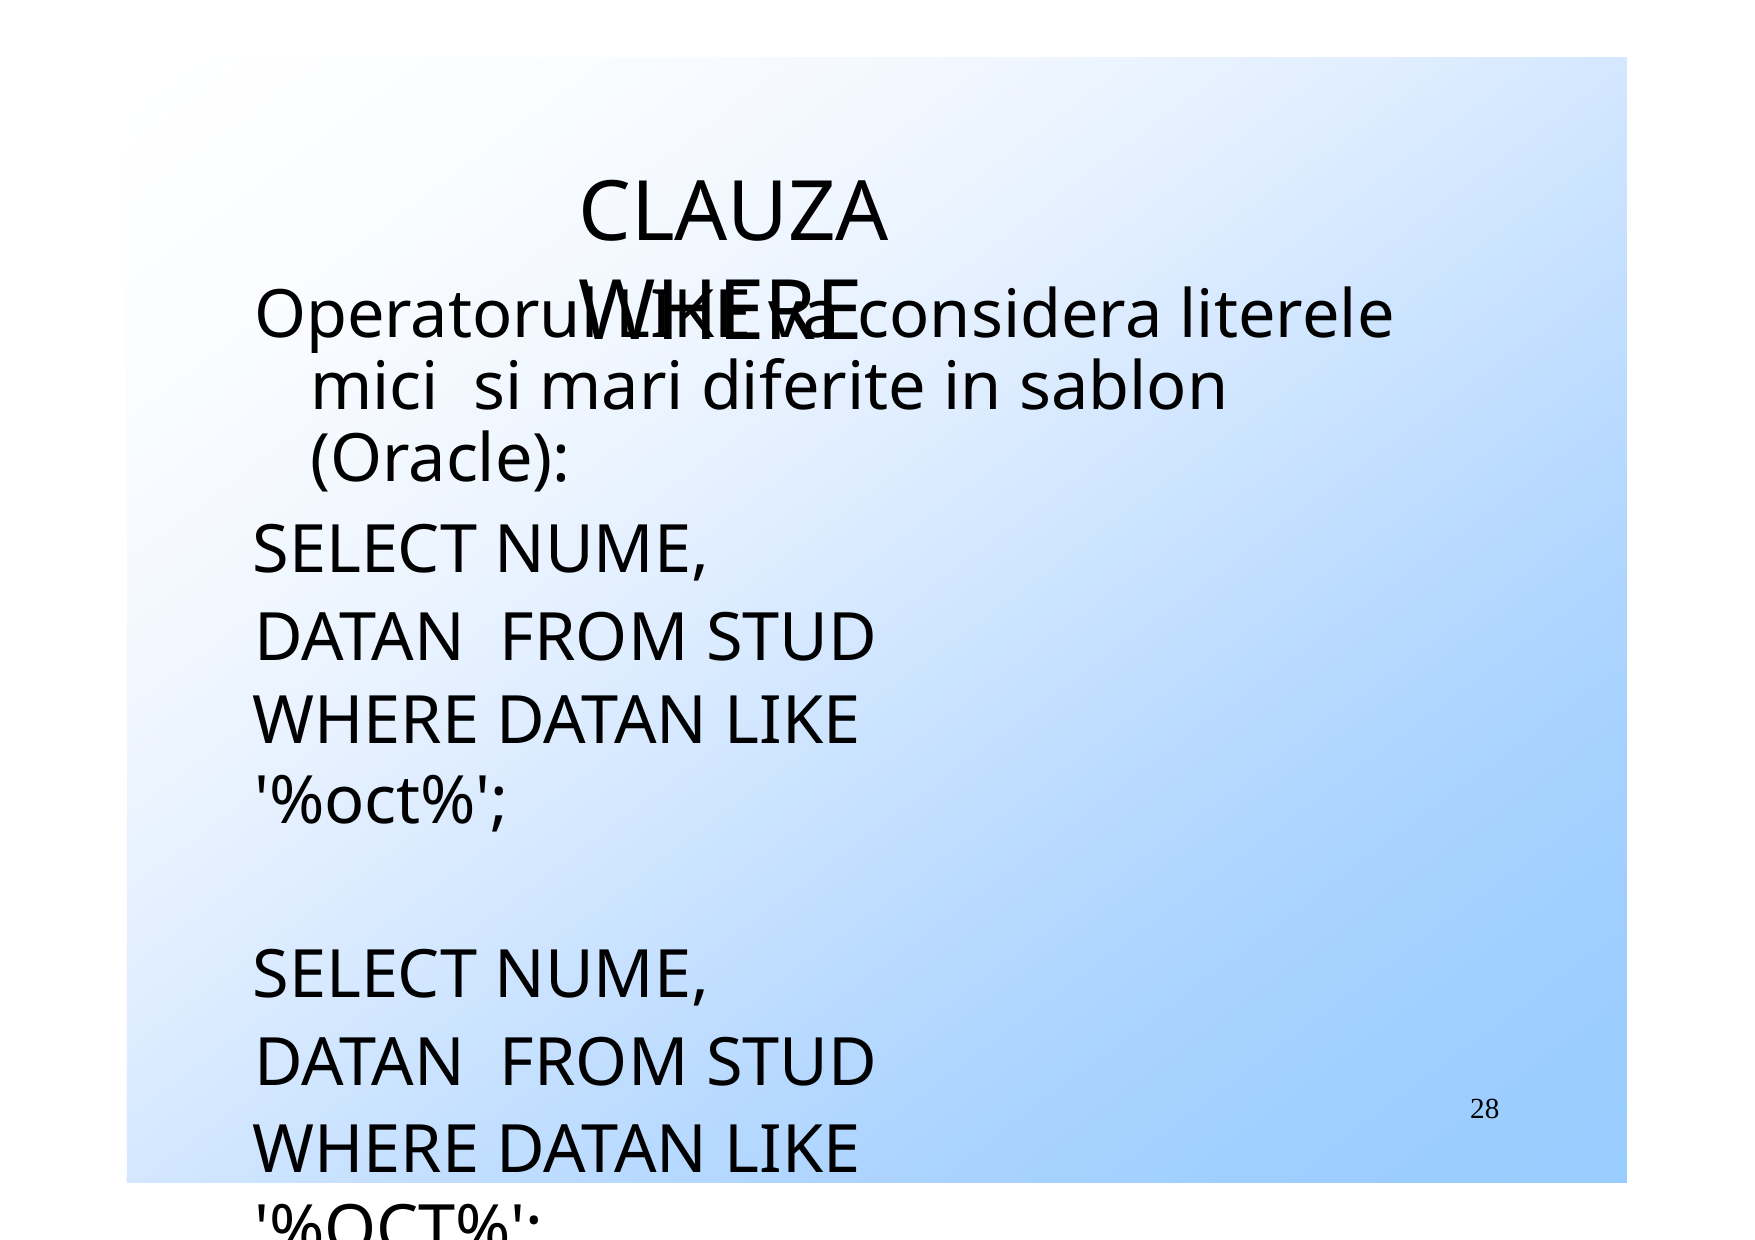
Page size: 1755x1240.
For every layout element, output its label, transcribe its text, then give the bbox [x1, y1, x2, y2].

picture [126, 57, 1627, 1183]
text_box Operatorul LIKE va considera literele mici si mari diferite in sablon (Oracle): SELECT NUME, DATAN FROM STUD WHERE DATAN LIKE '%oct%'; SELECT NUME, DATAN FROM STUD WHERE DATAN LIKE '%OCT%'; [252, 268, 1473, 1240]
title CLAUZA WHERE [576, 154, 1177, 268]
slide_number 28 [1473, 1093, 1506, 1240]
